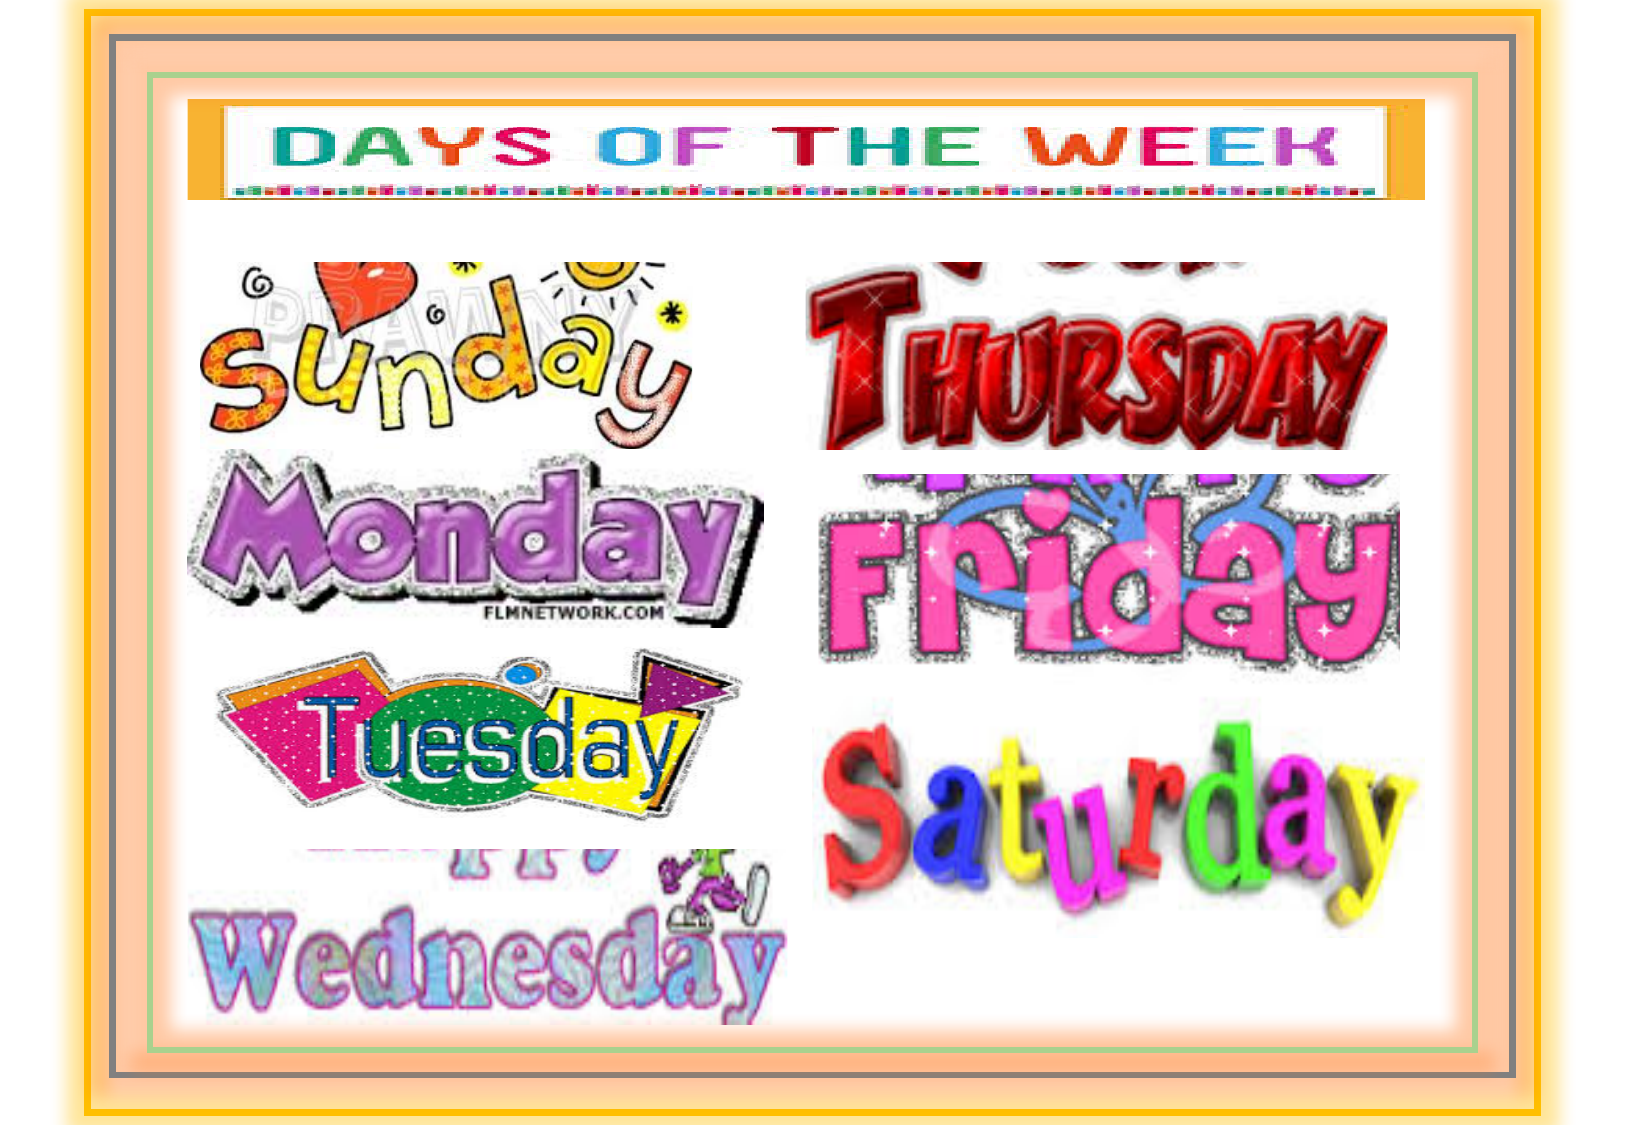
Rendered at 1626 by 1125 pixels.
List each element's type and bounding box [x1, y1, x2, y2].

text_box [87, 12, 1538, 1113]
